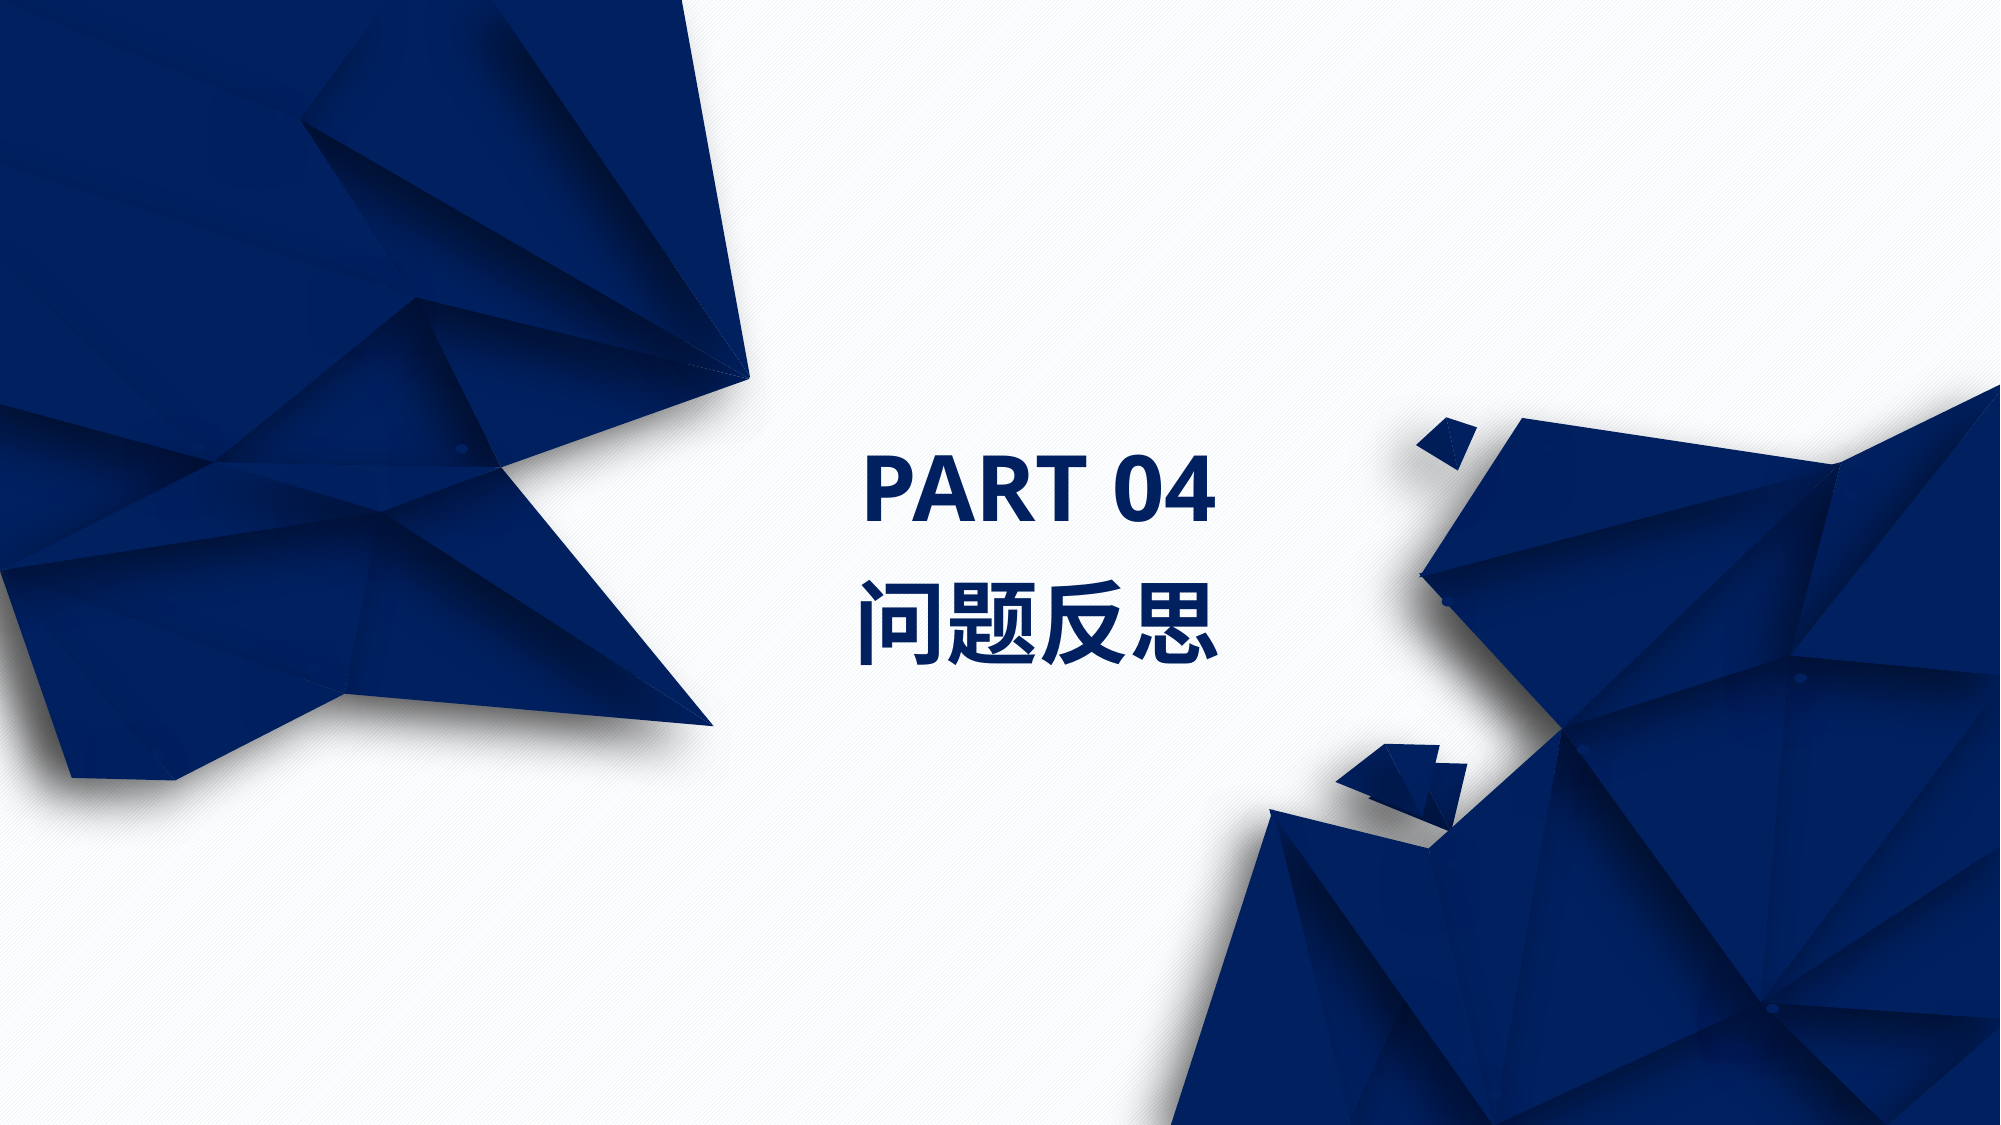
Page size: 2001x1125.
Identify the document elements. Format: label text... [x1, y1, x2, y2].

text_box 问题反思 [840, 558, 1170, 683]
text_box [0, 0, 750, 781]
text_box PART 04 [844, 422, 1170, 548]
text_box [1170, 380, 2000, 1125]
